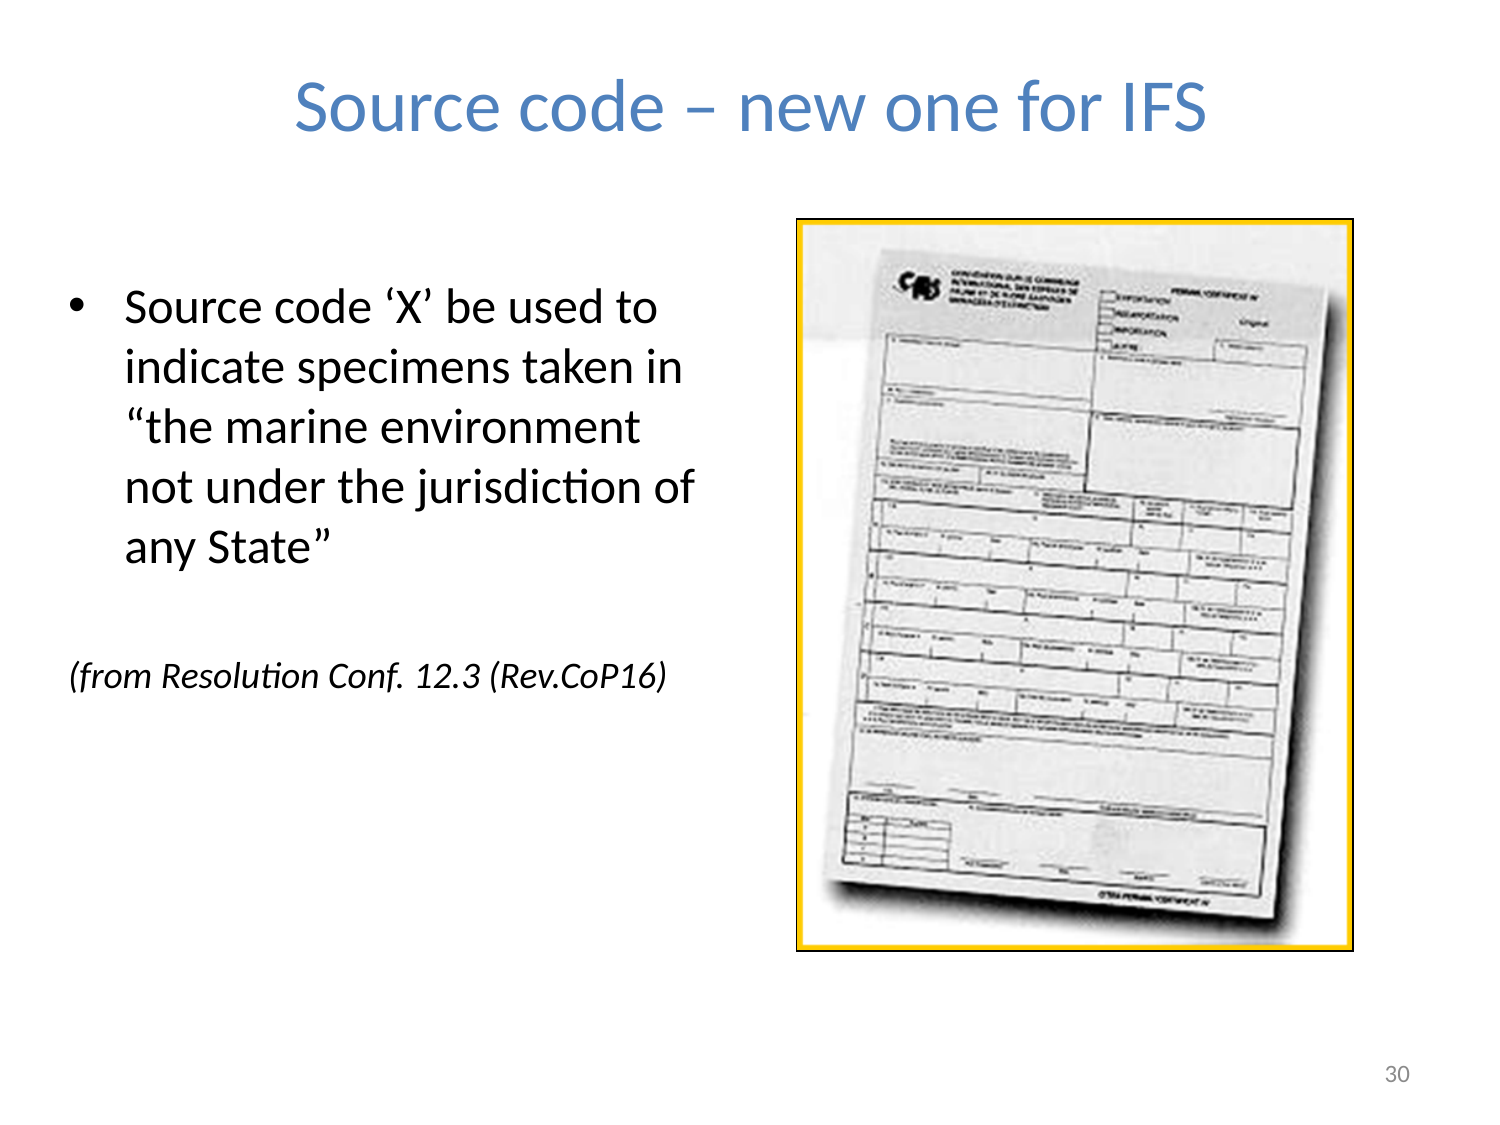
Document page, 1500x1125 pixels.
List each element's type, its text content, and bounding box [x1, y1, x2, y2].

slide_number 30 [1074, 1042, 1425, 1103]
title Source code – new one for IFS [76, 7, 1427, 195]
picture [796, 219, 1353, 951]
list Source code ‘X’ be used to indicate specimens taken in “the marine environment not under the jurisdiction of any State” (from Resolution Conf. 12.3 (Rev.CoP16) [53, 196, 727, 965]
